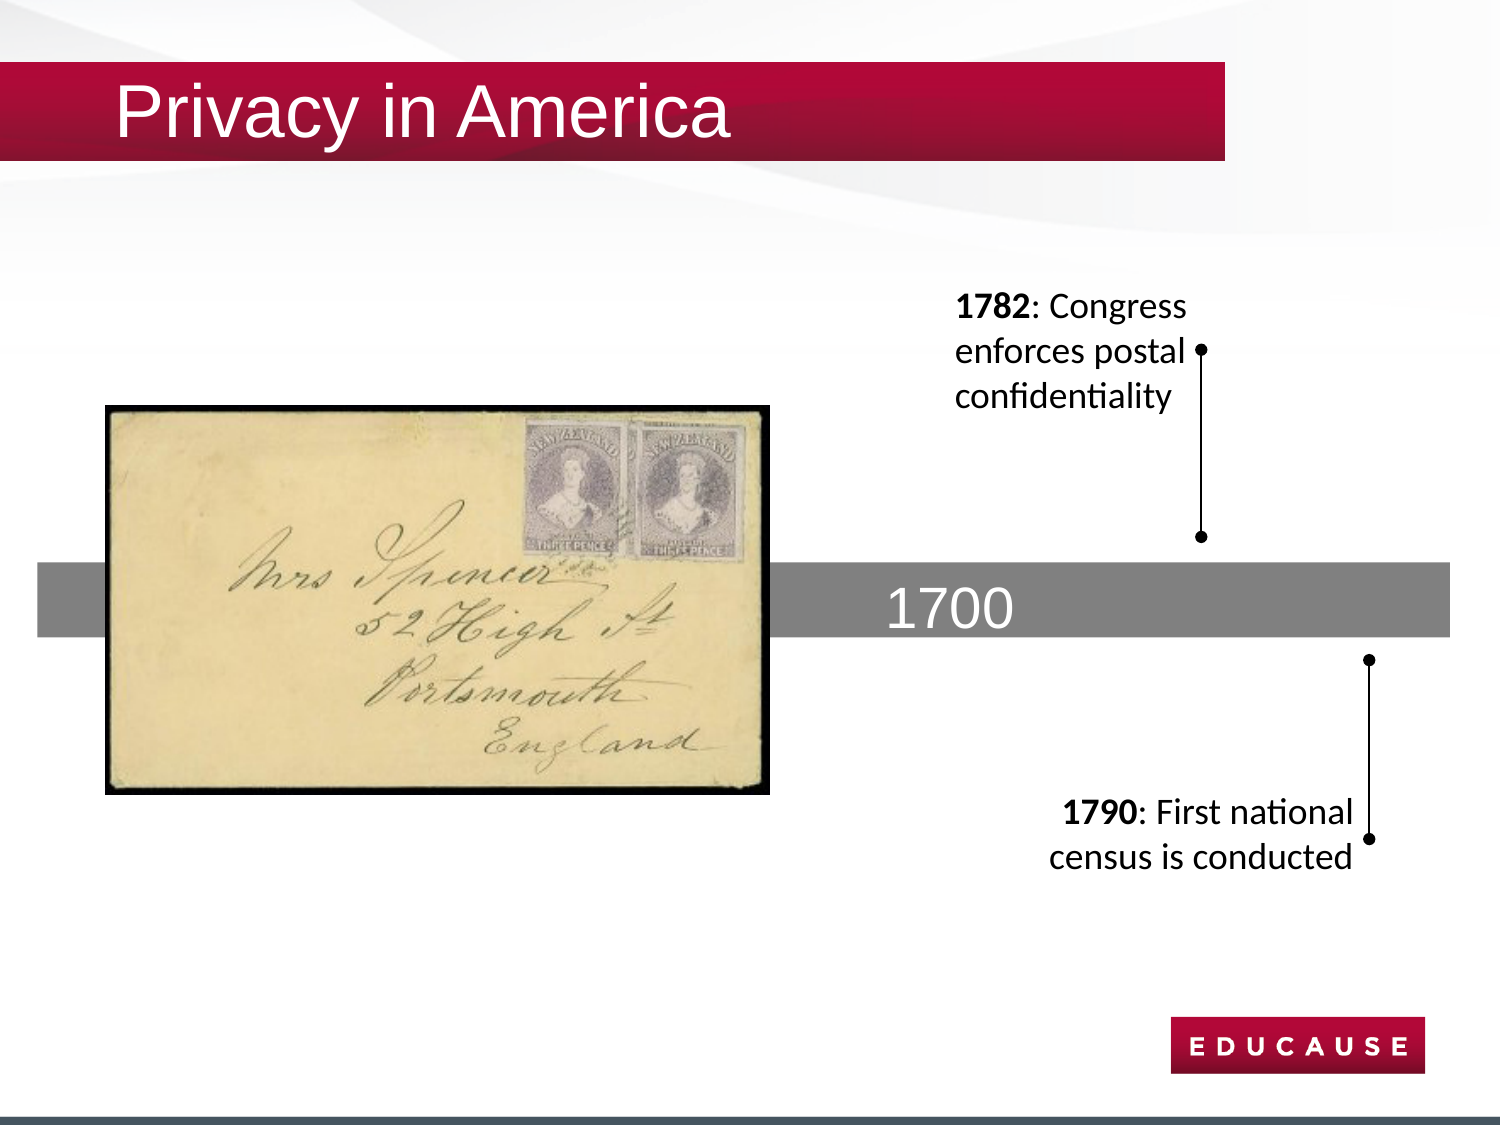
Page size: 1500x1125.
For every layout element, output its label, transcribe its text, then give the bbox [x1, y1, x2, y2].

title Privacy in America [99, 55, 1416, 176]
text_box [35, 560, 100, 639]
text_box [1031, 659, 1371, 886]
picture [0, 0, 1500, 1125]
text_box [775, 560, 1452, 639]
text_box 1700 [812, 562, 1088, 638]
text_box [937, 273, 1206, 538]
